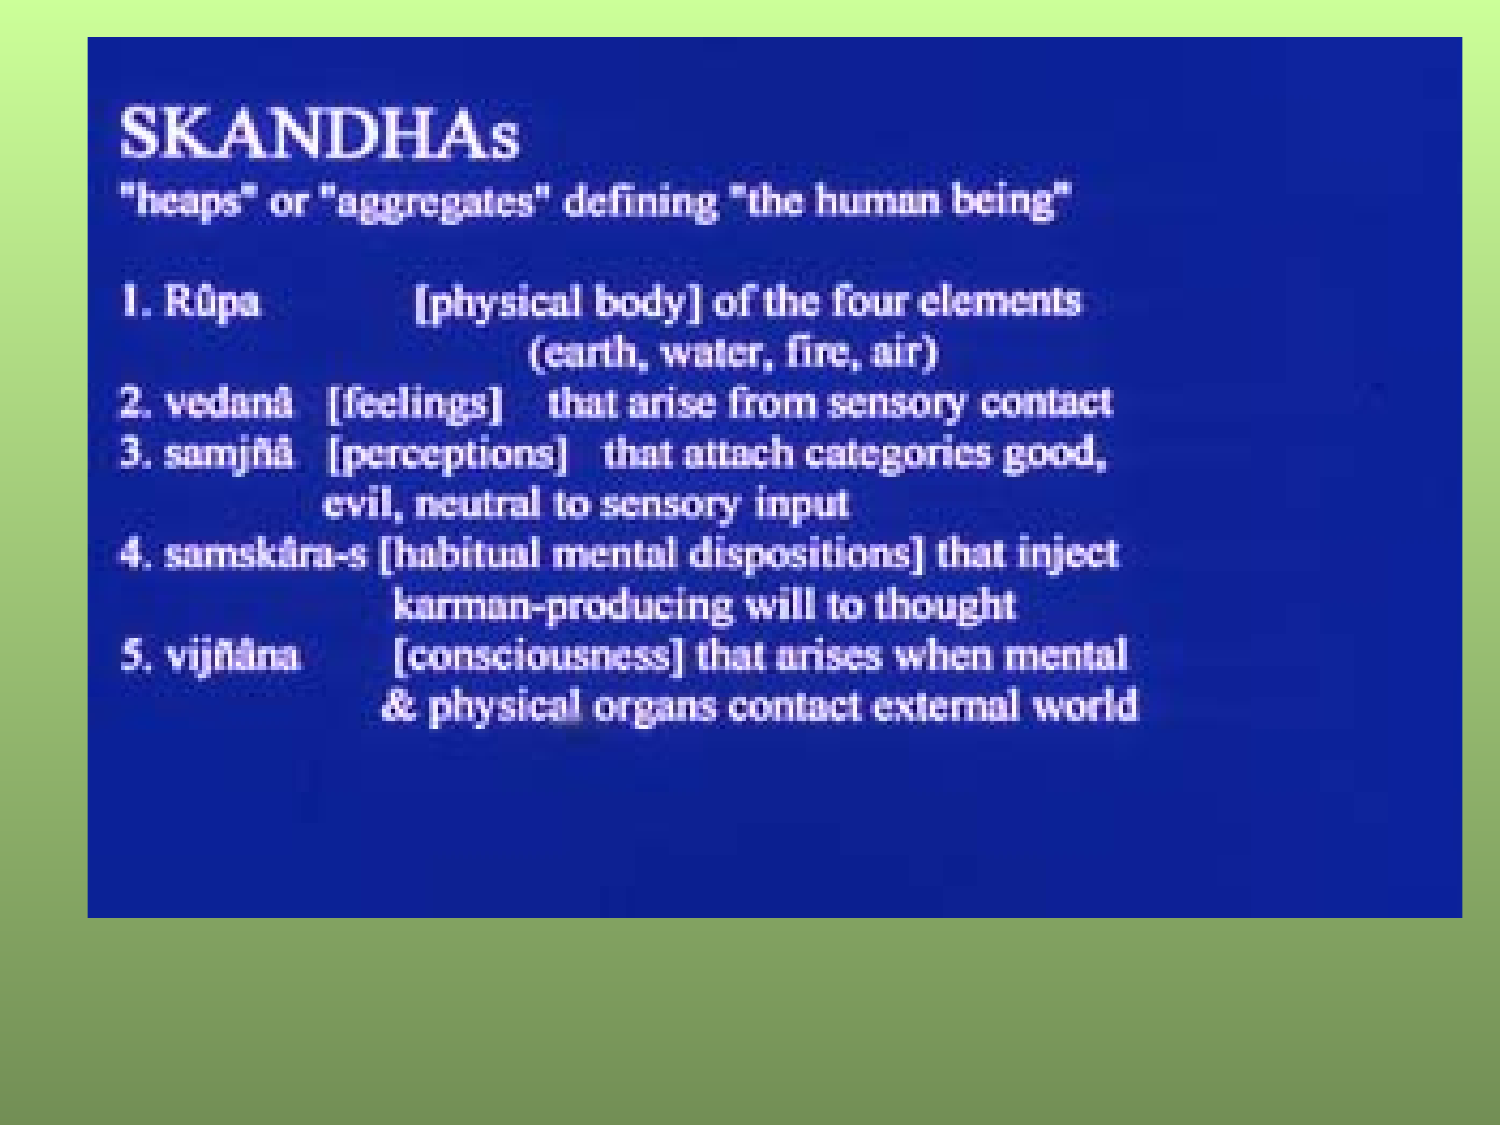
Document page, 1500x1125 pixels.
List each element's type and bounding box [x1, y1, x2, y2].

list [87, 37, 1463, 918]
